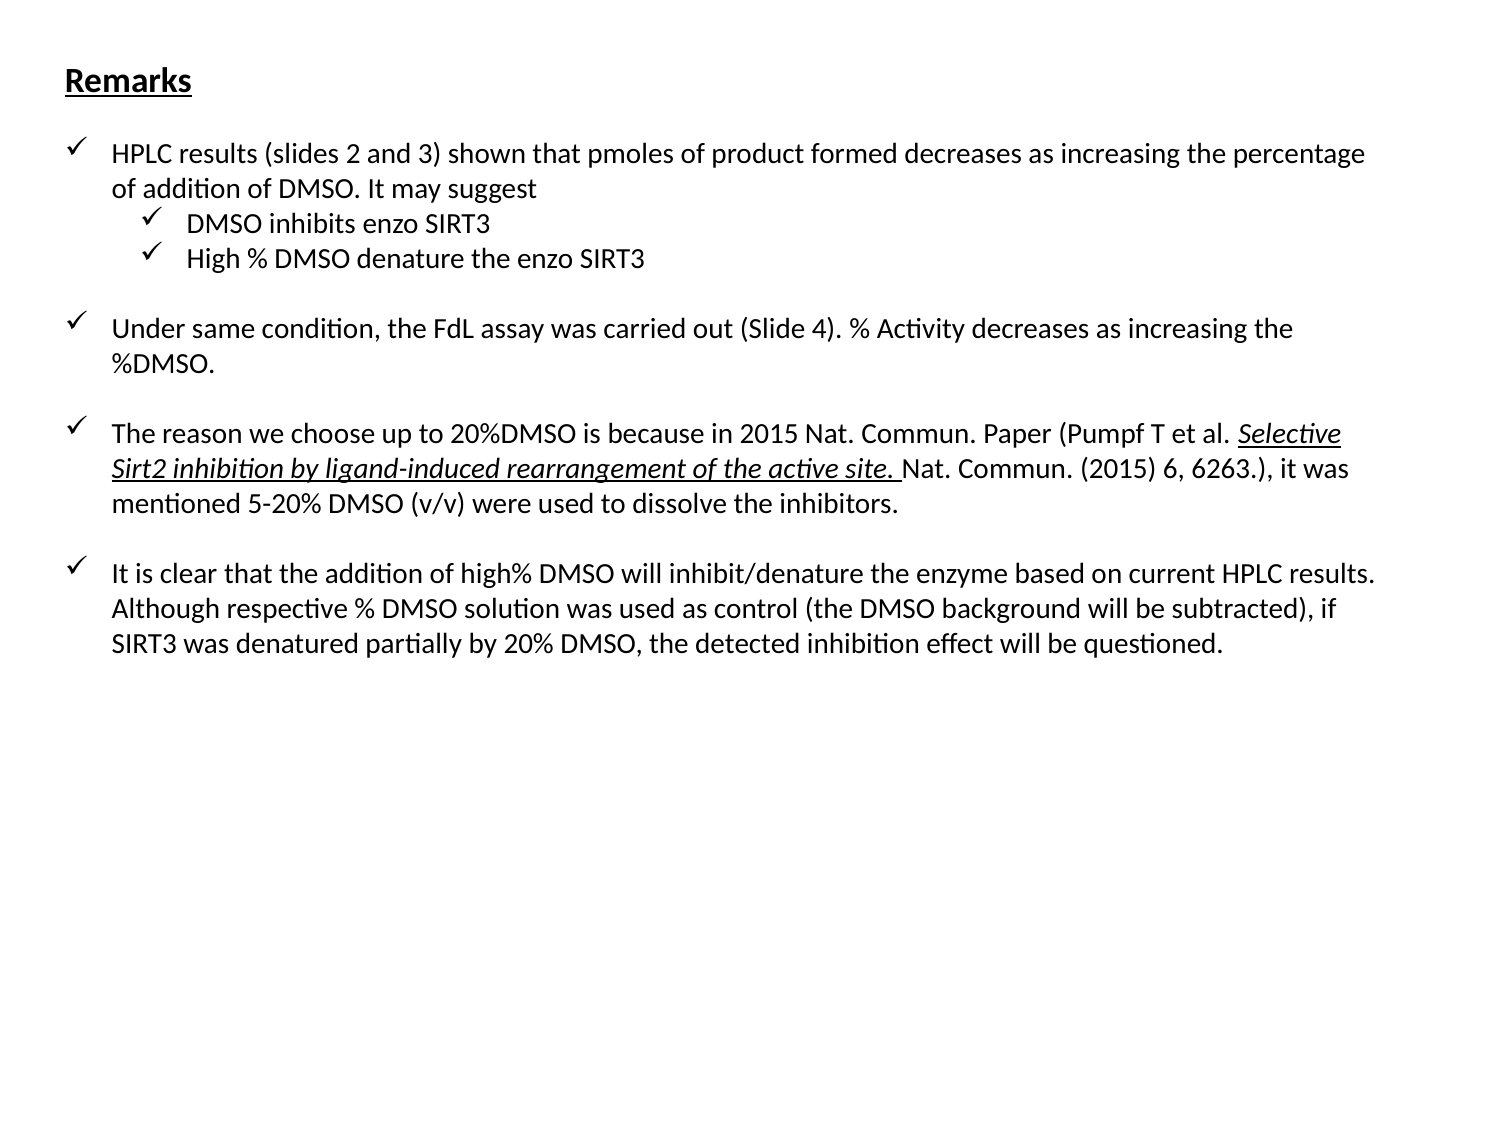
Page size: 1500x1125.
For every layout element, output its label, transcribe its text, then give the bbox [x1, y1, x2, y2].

text_box Remarks HPLC results (slides 2 and 3) shown that pmoles of product formed decreases as increasing the percentage of addition of DMSO. It may suggest DMSO inhibits enzo SIRT3 High % DMSO denature the enzo SIRT3 Under same condition, the FdL assay was carried out (Slide 4). % Activity decreases as increasing the %DMSO. The reason we choose up to 20%DMSO is because in 2015 Nat. Commun. Paper (Pumpf T et al. Selective Sirt2 inhibition by ligand-induced rearrangement of the active site. Nat. Commun. (2015) 6, 6263.), it was mentioned 5-20% DMSO (v/v) were used to dissolve the inhibitors. It is clear that the addition of high% DMSO will inhibit/denature the enzyme based on current HPLC results. Although respective % DMSO solution was used as control (the DMSO background will be subtracted), if SIRT3 was denatured partially by 20% DMSO, the detected inhibition effect will be questioned. [49, 49, 1400, 667]
